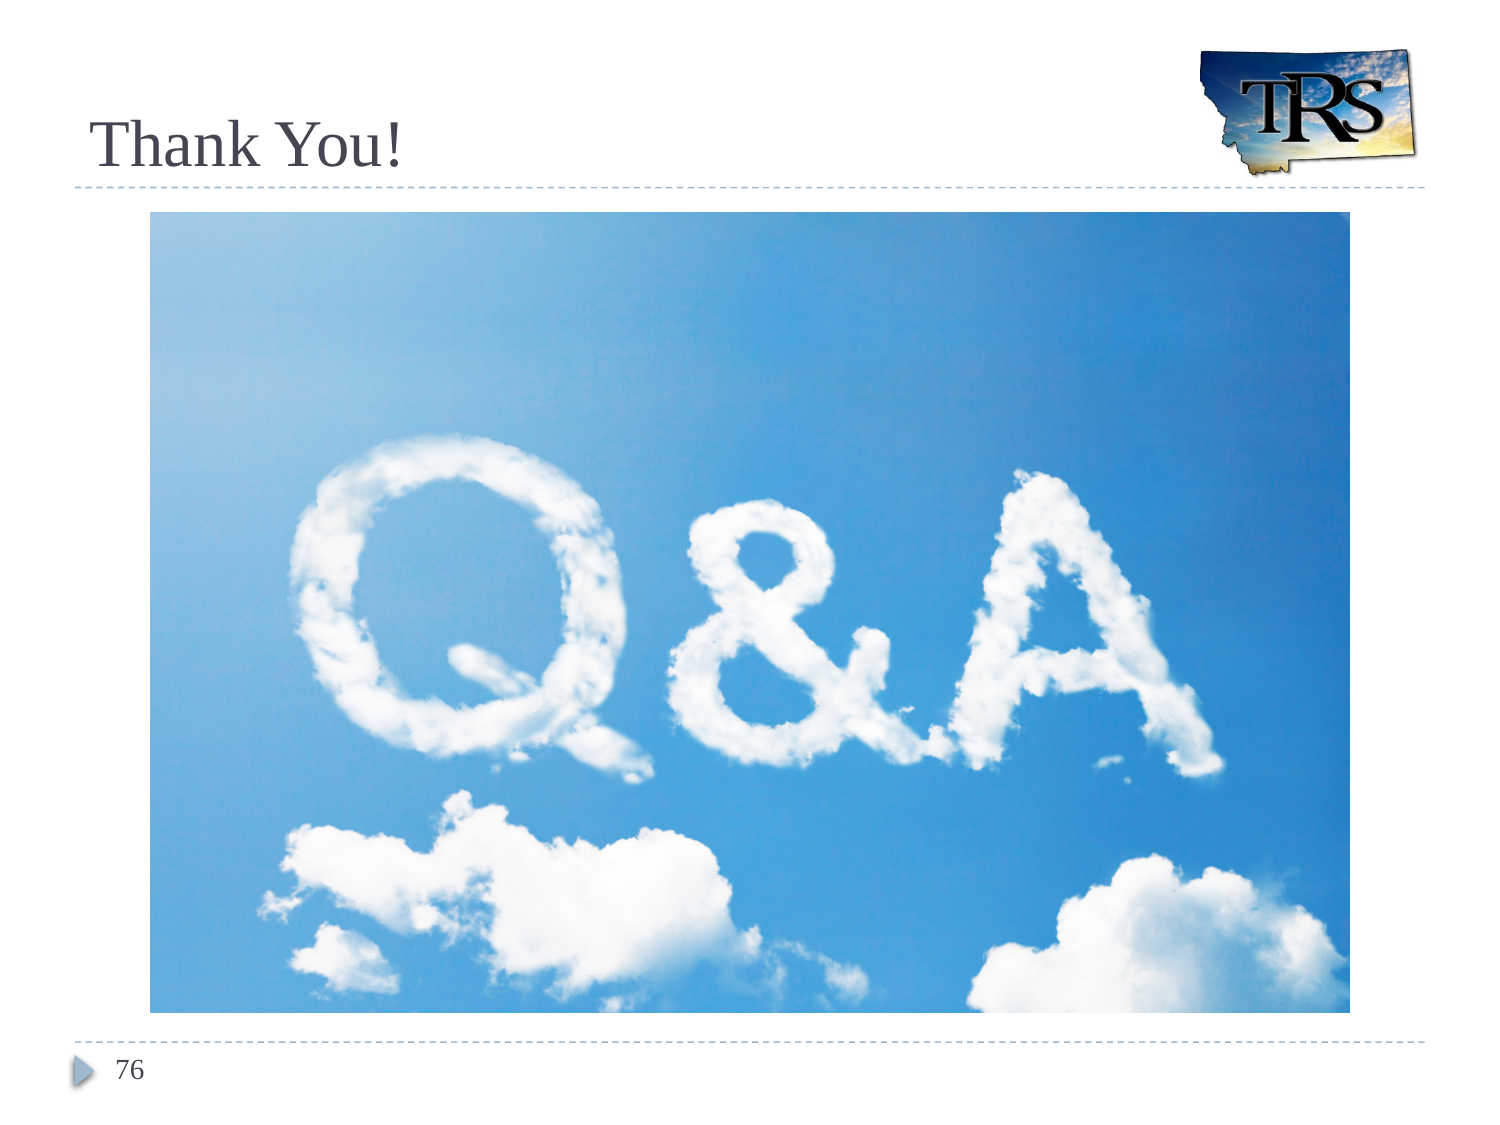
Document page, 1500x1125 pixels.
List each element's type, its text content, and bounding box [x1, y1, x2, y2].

slide_number 76 [100, 1042, 426, 1103]
picture [1199, 49, 1419, 180]
title Thank You! [75, 37, 1425, 188]
picture [149, 212, 1350, 1013]
